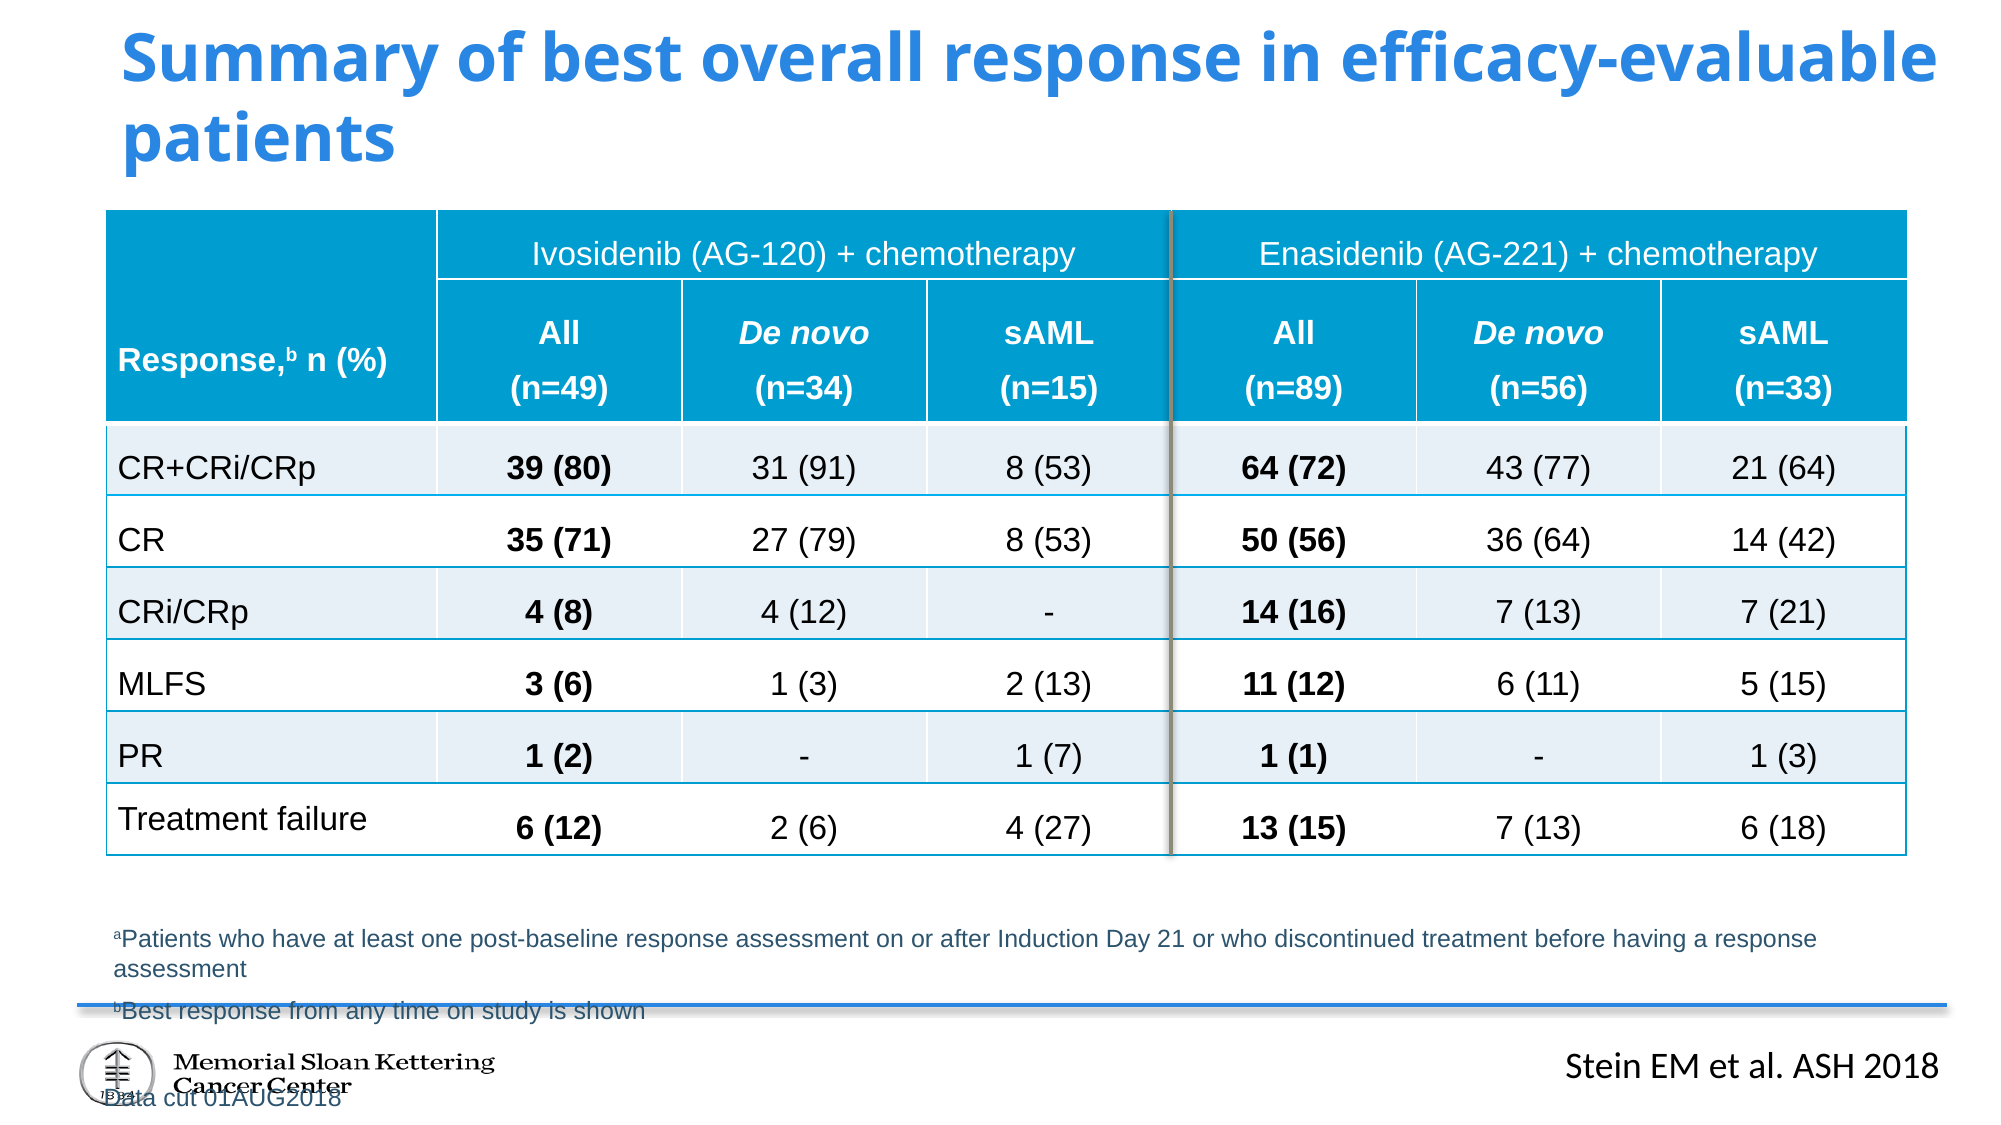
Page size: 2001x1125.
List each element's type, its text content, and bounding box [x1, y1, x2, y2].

table_cell All (n=49) [438, 280, 681, 421]
table_cell 14 (16) [1179, 568, 1416, 638]
table_cell 7 (13) [1417, 568, 1660, 638]
text_box Data cut 01AUG2018 [88, 1074, 448, 1119]
table_cell 6 (18) [1662, 784, 1905, 854]
table_cell 2 (6) [683, 784, 926, 854]
table_cell MLFS [107, 640, 436, 710]
text_box aPatients who have at least one post-baseline response assessment on or after Induction Day 21 or who discontinued treatment before having a response assessment bBest response from any time on study is shown [98, 914, 1975, 1032]
table_cell 7 (13) [1417, 784, 1660, 854]
table_cell PR [107, 712, 436, 782]
table_cell 1 (2) [438, 712, 681, 782]
table_cell sAML (n=15) [928, 280, 1163, 421]
table_cell Response,b n (%) [107, 280, 436, 421]
table_cell 14 (42) [1662, 496, 1905, 566]
table_cell 8 (53) [928, 426, 1163, 494]
table_cell CR [107, 496, 436, 566]
title Summary of best overall response in efficacy-evaluable patients [106, 49, 1967, 140]
table_cell 50 (56) [1179, 496, 1416, 566]
table_cell 36 (64) [1417, 496, 1660, 566]
table_cell 1 (7) [928, 712, 1163, 782]
table_cell De novo (n=34) [683, 280, 926, 421]
table_cell 1 (3) [1662, 712, 1905, 782]
table_cell 5 (15) [1662, 640, 1905, 710]
table_cell 4 (27) [928, 784, 1163, 854]
table_cell 64 (72) [1179, 426, 1416, 494]
table_cell - [928, 568, 1163, 638]
table_cell 4 (8) [438, 568, 681, 638]
table_cell - [1417, 712, 1660, 782]
table_cell 21 (64) [1662, 426, 1905, 494]
table_header Ivosidenib (AG-120) + chemotherapy [438, 212, 1165, 278]
table_cell De novo (n=56) [1417, 280, 1660, 421]
table_cell 6 (12) [438, 784, 681, 854]
table_cell 1 (1) [1179, 712, 1416, 782]
table_cell 27 (79) [683, 496, 926, 566]
text_box Stein EM et al. ASH 2018 [1550, 1033, 1958, 1094]
table_cell CRi/CRp [107, 568, 436, 638]
table_cell 11 (12) [1179, 640, 1416, 710]
table_cell 1 (3) [683, 640, 926, 710]
table_cell 39 (80) [438, 426, 681, 494]
table_cell 6 (11) [1417, 640, 1660, 710]
table_cell Treatment failure [107, 784, 436, 854]
table_cell 3 (6) [438, 640, 681, 710]
table_cell 31 (91) [683, 426, 926, 494]
table_cell sAML (n=33) [1662, 280, 1905, 421]
table_cell 7 (21) [1662, 568, 1905, 638]
table_cell 13 (15) [1179, 784, 1416, 854]
table_cell 4 (12) [683, 568, 926, 638]
table_cell All (n=89) [1179, 280, 1416, 421]
table_cell - [683, 712, 926, 782]
table_cell 2 (13) [928, 640, 1163, 710]
table_cell 8 (53) [928, 496, 1163, 566]
table_header Enasidenib (AG-221) + chemotherapy [1176, 212, 1905, 278]
table_cell CR+CRi/CRp [107, 426, 436, 494]
table_cell 35 (71) [438, 496, 681, 566]
table_header [107, 212, 436, 278]
table_cell 43 (77) [1417, 426, 1660, 494]
